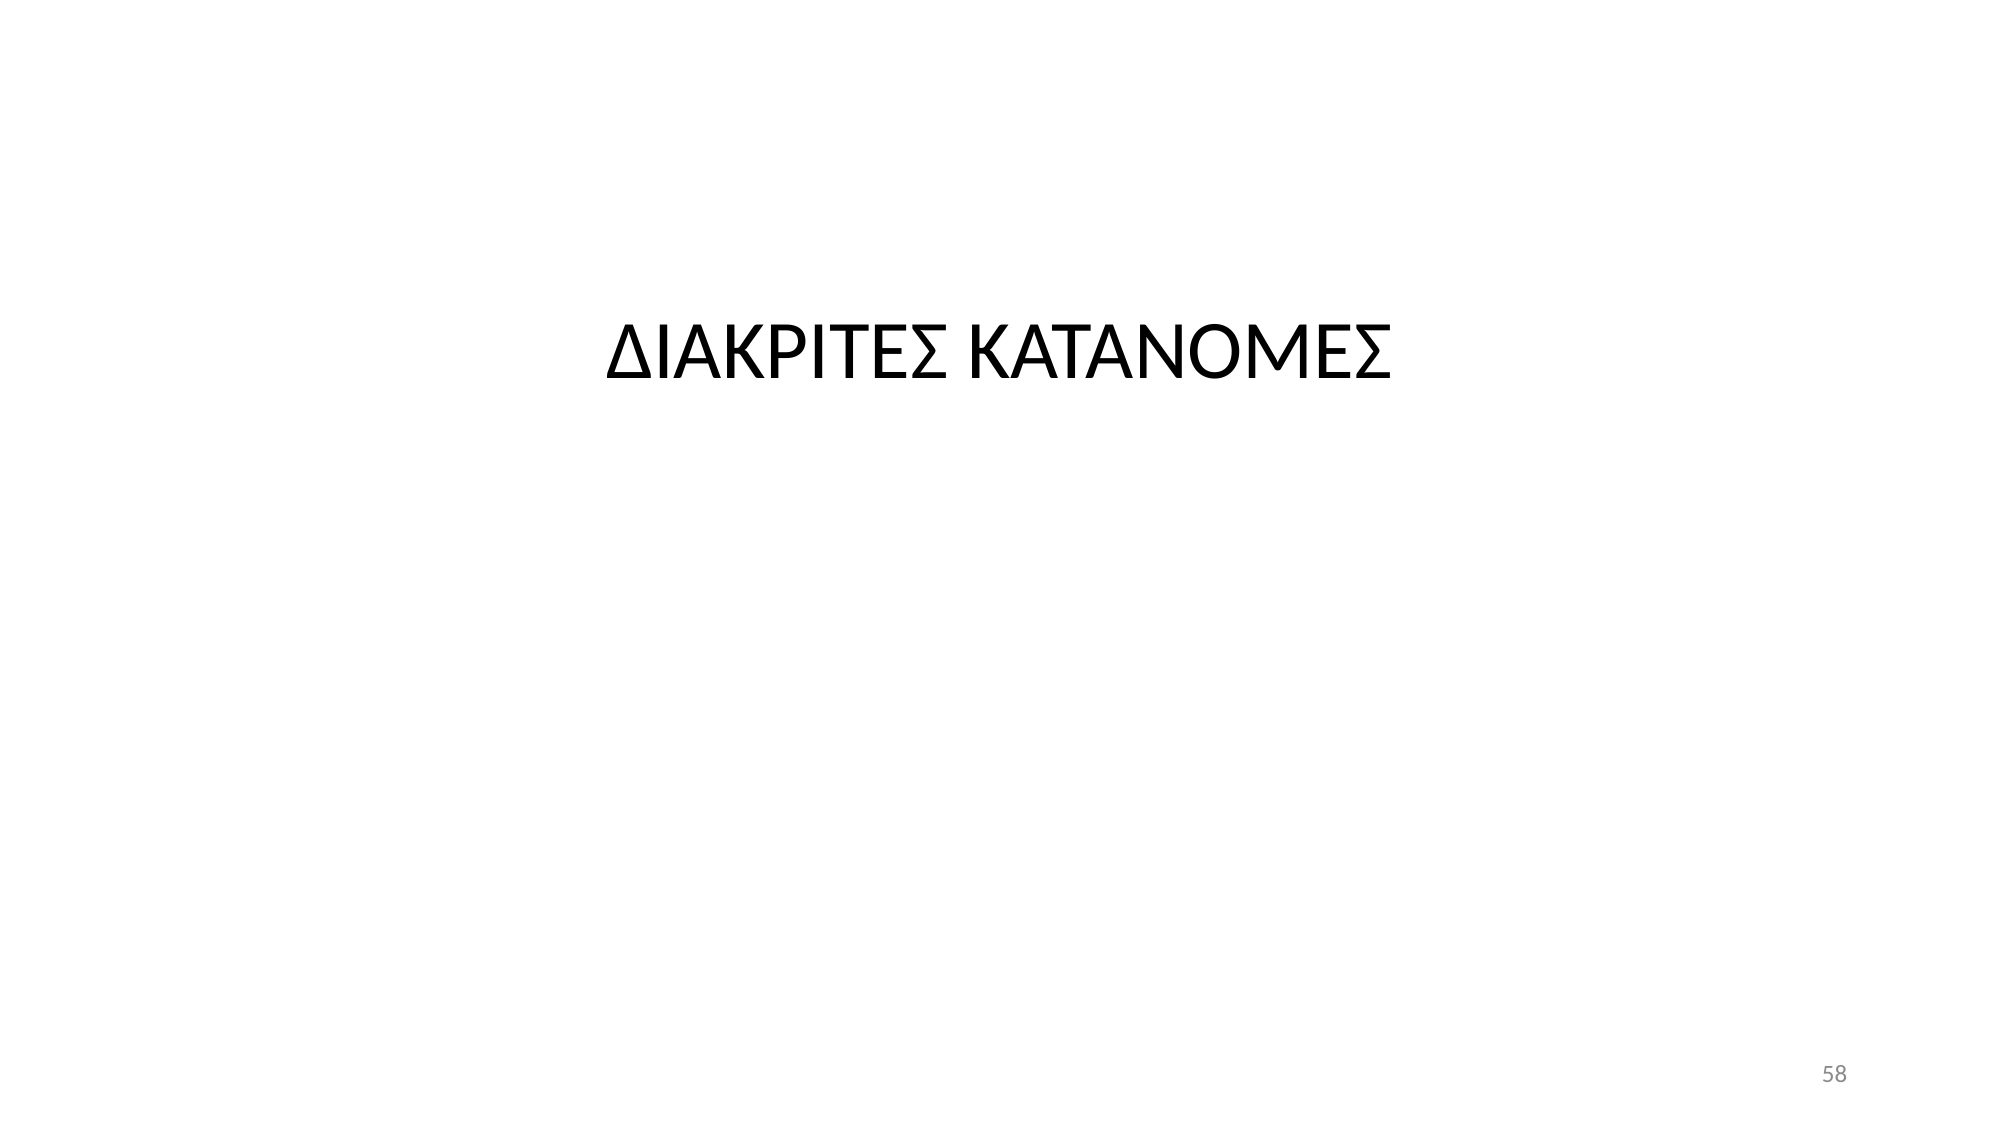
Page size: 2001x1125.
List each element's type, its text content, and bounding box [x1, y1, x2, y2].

list ΔΙΑΚΡΙΤΕΣ ΚΑΤΑΝΟΜΕΣ [137, 299, 1863, 1014]
slide_number 58 [1412, 1042, 1863, 1103]
